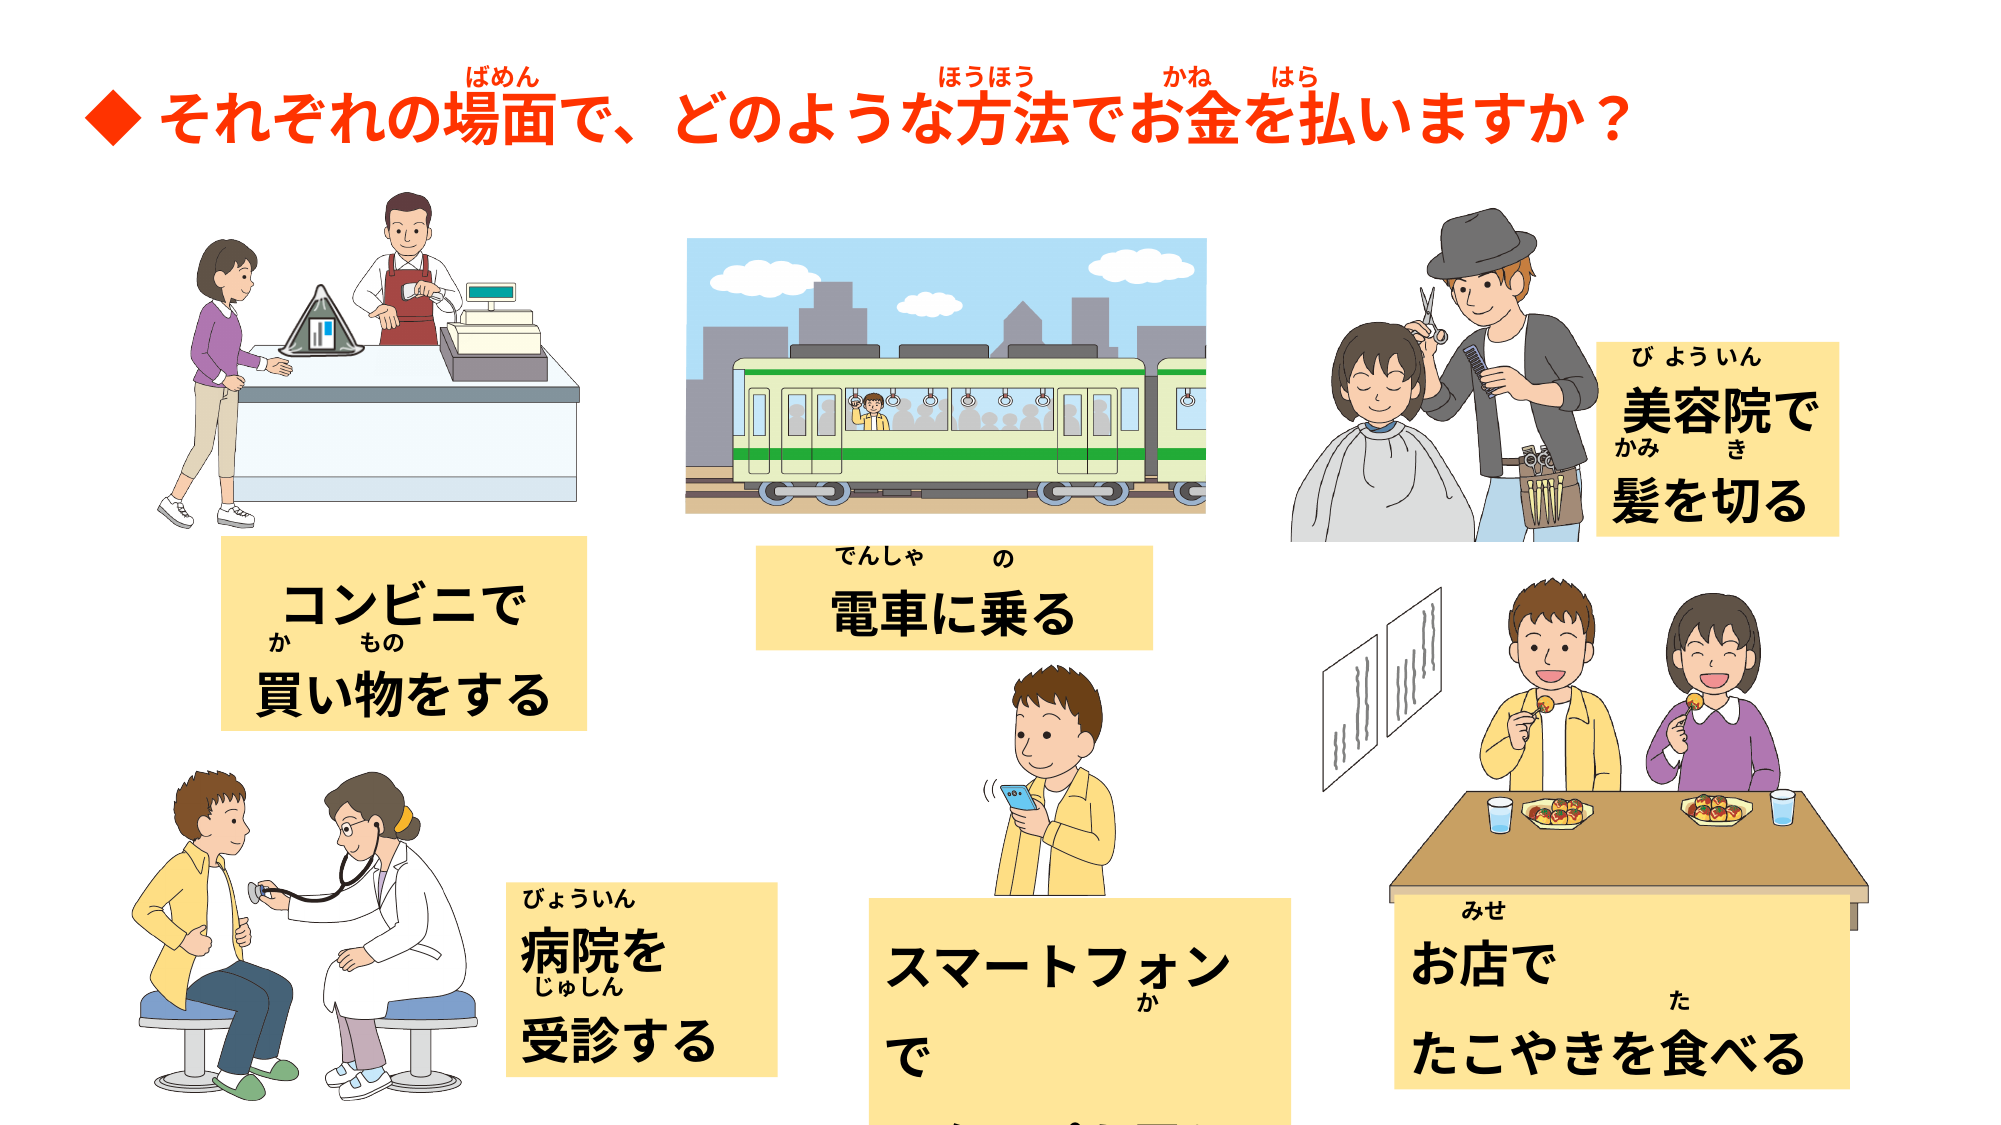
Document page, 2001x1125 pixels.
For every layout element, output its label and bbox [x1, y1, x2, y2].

picture [685, 238, 1207, 514]
picture [983, 664, 1116, 896]
text_box [868, 898, 1292, 1080]
picture [1282, 197, 1618, 542]
picture [277, 283, 366, 358]
text_box [156, 192, 580, 529]
text_box [755, 534, 1154, 637]
text_box [1618, 335, 1840, 524]
text_box [1394, 889, 1850, 1077]
picture [131, 770, 478, 1101]
picture [1322, 577, 1869, 931]
text_box [85, 54, 1642, 161]
text_box [221, 536, 588, 718]
text_box [506, 877, 778, 1064]
